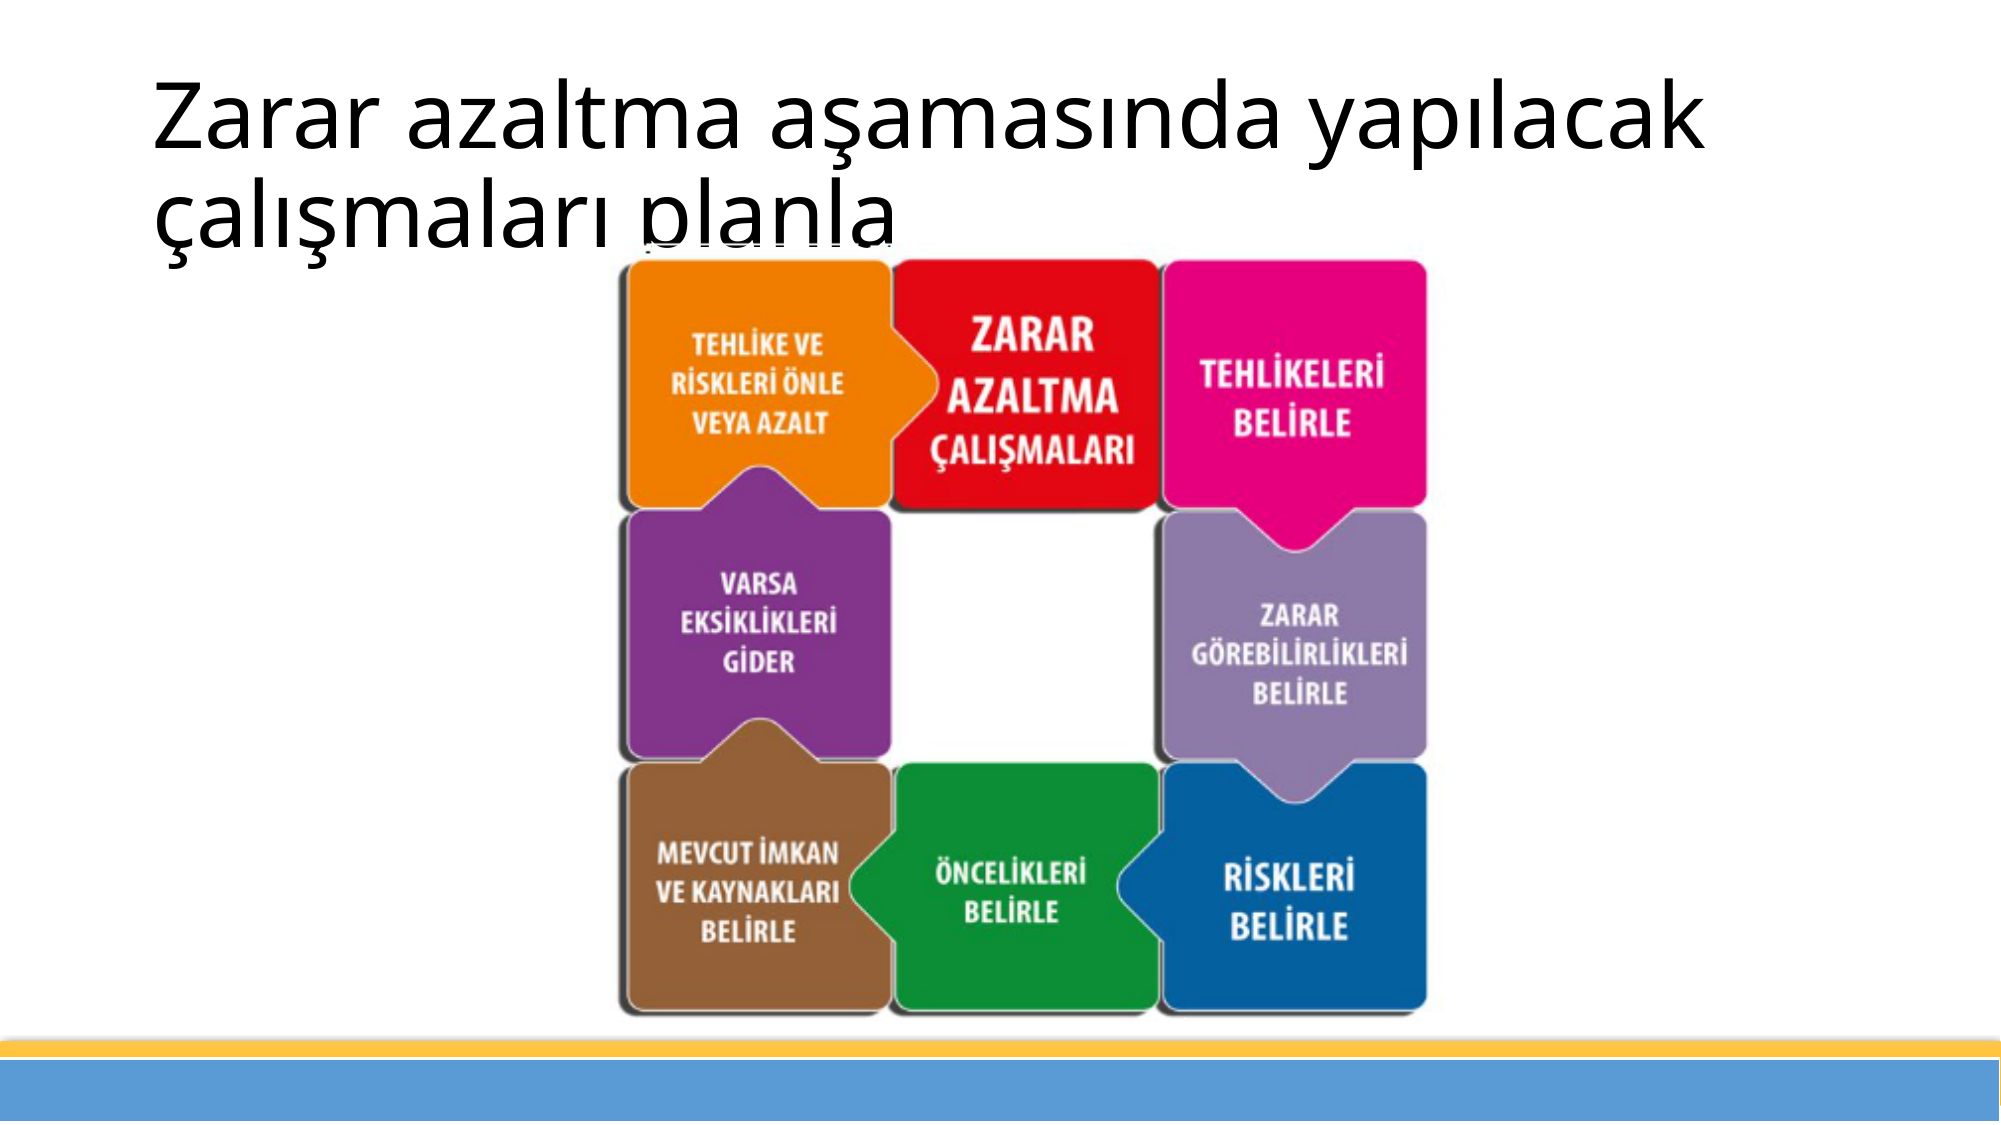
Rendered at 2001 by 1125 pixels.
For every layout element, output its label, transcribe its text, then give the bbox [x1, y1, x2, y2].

picture [589, 224, 1512, 1041]
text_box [0, 1041, 2000, 1123]
title Zarar azaltma aşamasında yapılacak çalışmaları planla [137, 59, 1863, 278]
